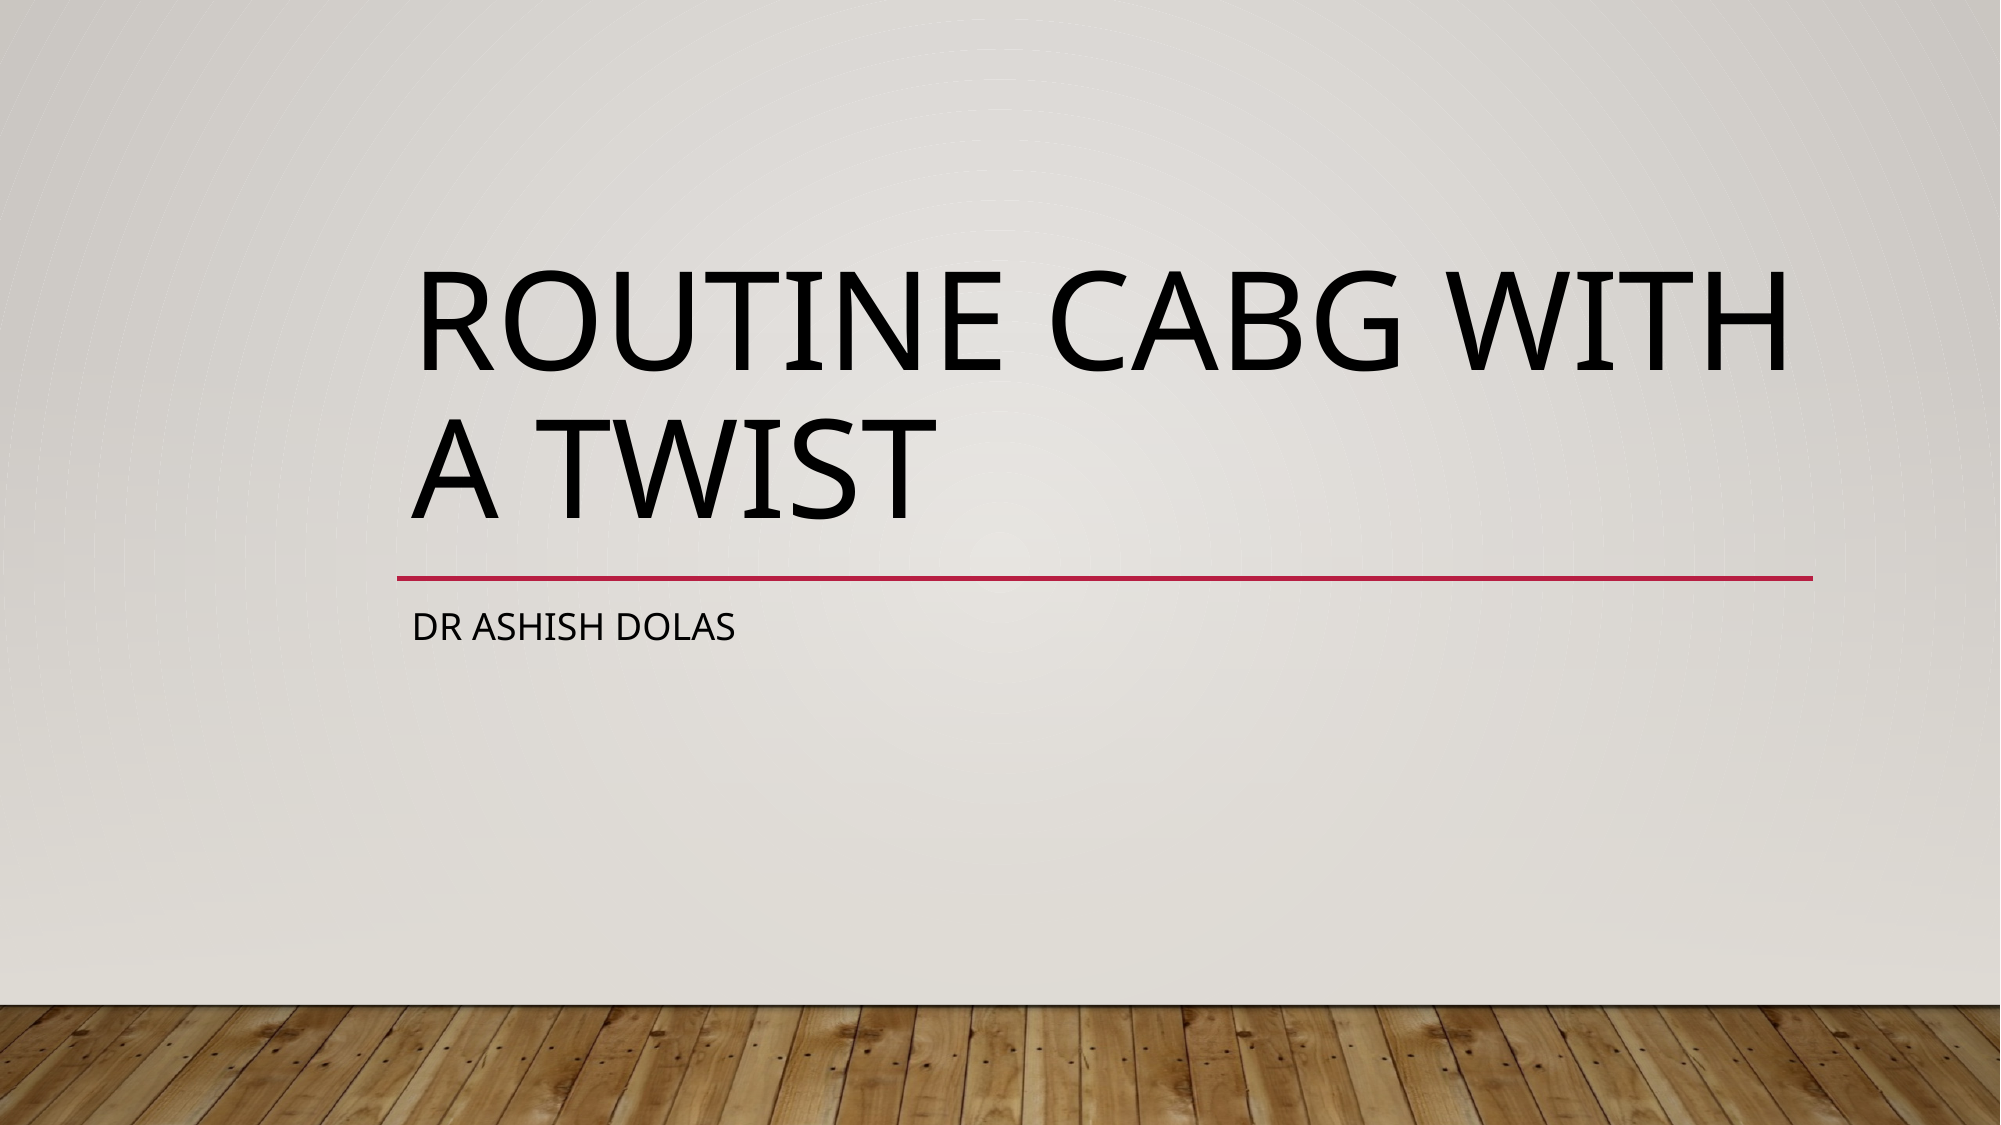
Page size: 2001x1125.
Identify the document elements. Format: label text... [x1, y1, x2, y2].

subtitle DR ASHISH DOLAS [396, 579, 1814, 659]
title ROUTINE CABG WITH A TWIST [396, 131, 1814, 549]
picture [0, 1005, 2000, 1125]
